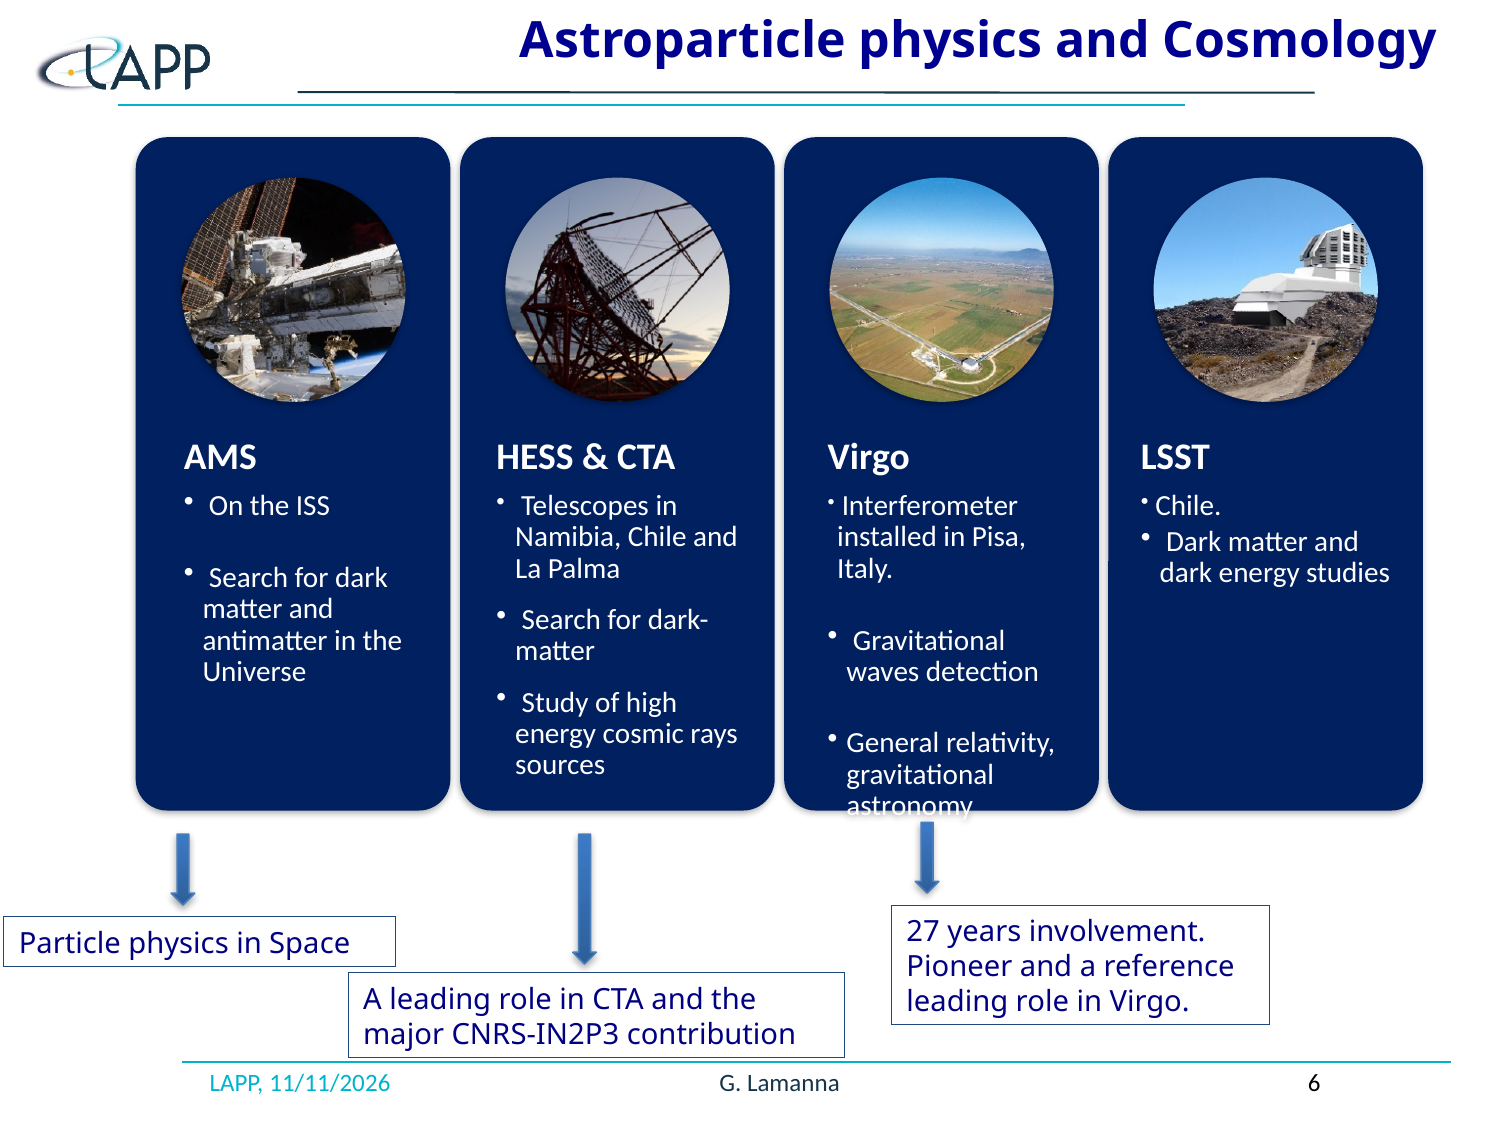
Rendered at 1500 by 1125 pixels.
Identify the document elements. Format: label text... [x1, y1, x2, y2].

text_box 27 years involvement. Pioneer and a reference leading role in Virgo. [891, 905, 1270, 1025]
picture [32, 33, 210, 93]
text_box [914, 821, 940, 894]
text_box [572, 833, 598, 965]
text_box 6 [1293, 1058, 1463, 1111]
text_box Particle physics in Space [3, 916, 396, 967]
text_box [170, 833, 196, 906]
text_box LAPP, 08/04/19 [194, 1058, 628, 1111]
text_box A leading role in CTA and the major CNRS-IN2P3 contribution [348, 972, 845, 1058]
text_box Astroparticle physics and Cosmology [490, 7, 1467, 91]
text_box G. Lamanna [704, 1058, 1211, 1111]
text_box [135, 136, 1424, 811]
